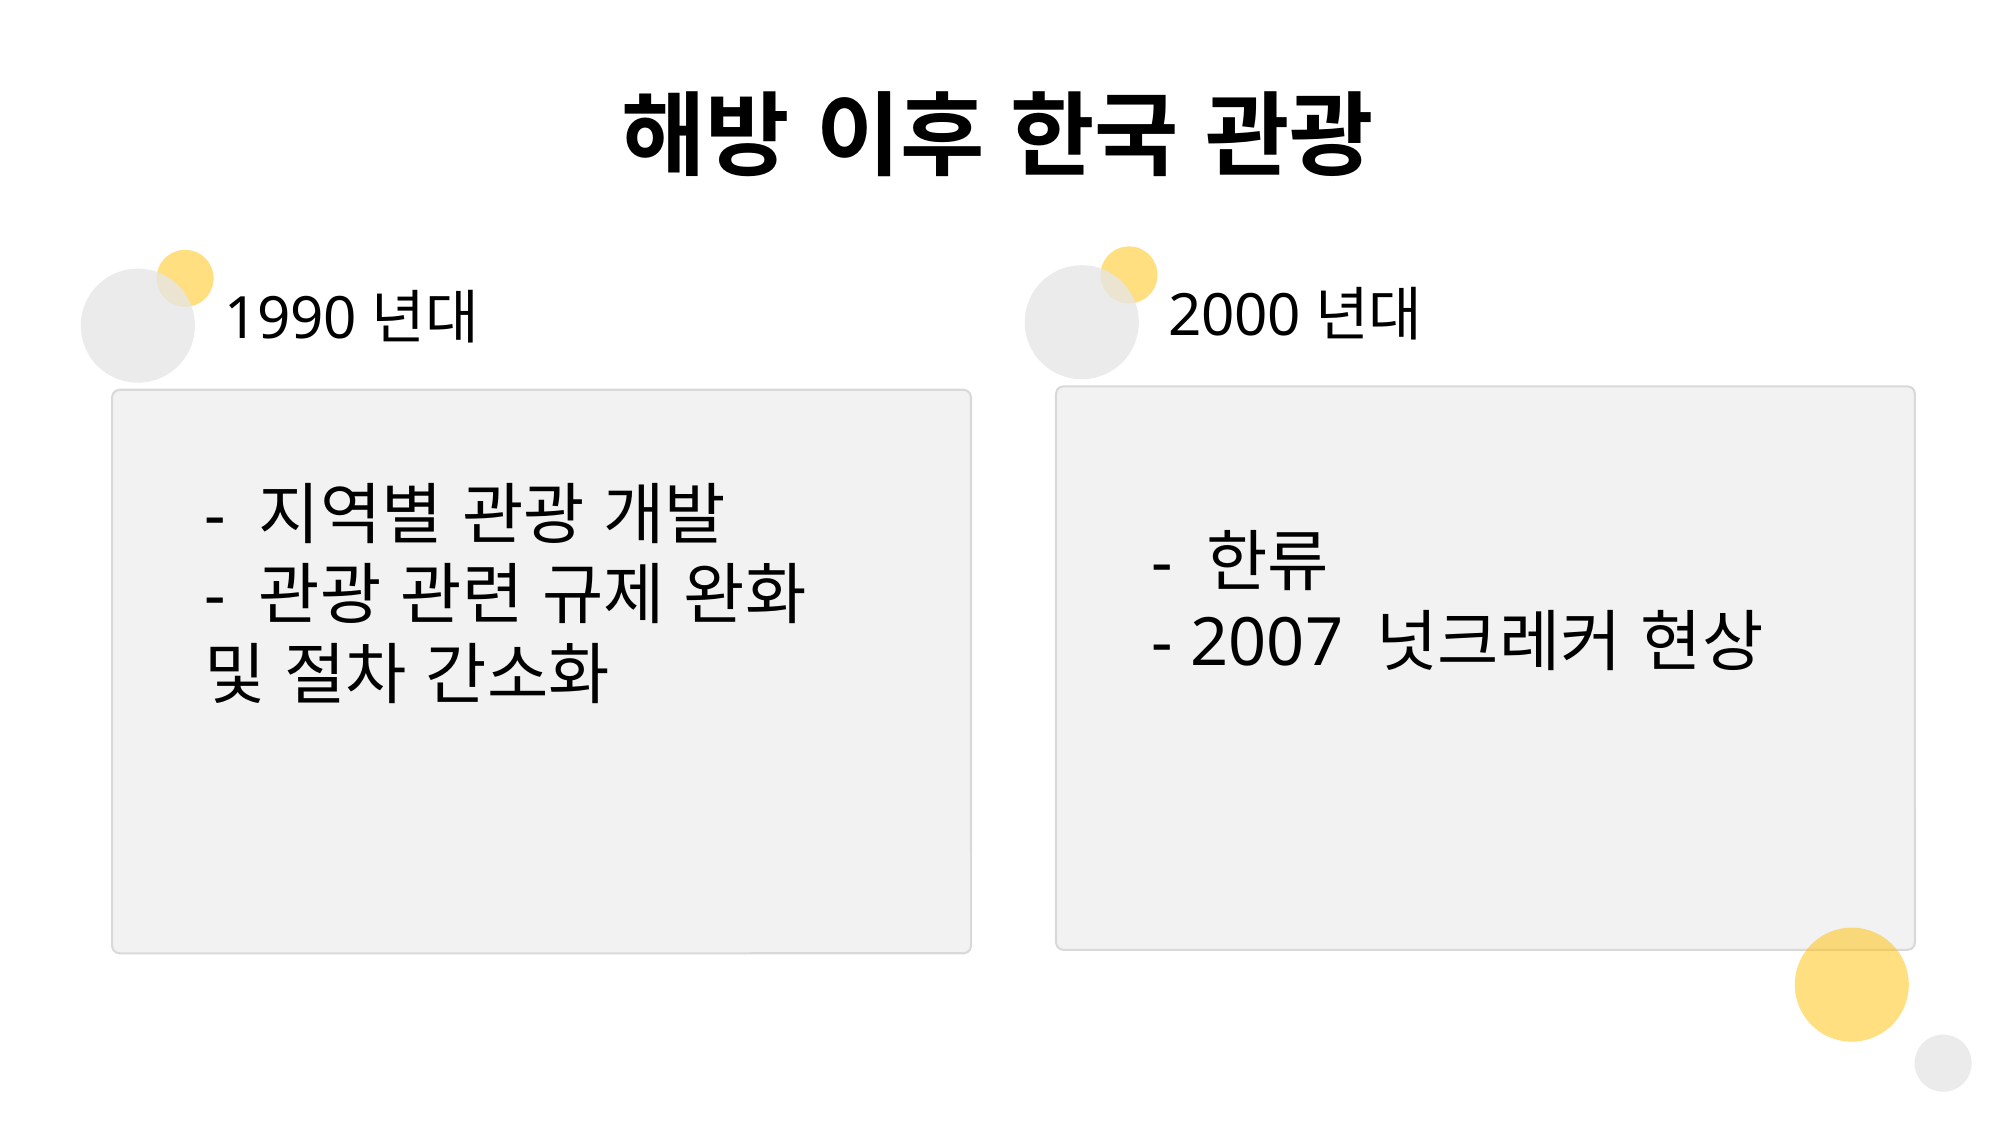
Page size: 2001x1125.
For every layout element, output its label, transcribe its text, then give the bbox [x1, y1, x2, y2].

text_box 1990년대 [209, 273, 494, 358]
text_box [1054, 385, 1917, 951]
text_box [111, 388, 973, 955]
text_box [1793, 926, 1910, 1043]
text_box [79, 267, 196, 384]
text_box - 한류 - 2007 넛크레커 현상 [1136, 511, 1827, 686]
text_box [156, 248, 215, 307]
text_box - 지역별 관광 개발 - 관광 관련 규제 완화 및 절차 간소화 [189, 464, 864, 719]
text_box [1100, 245, 1159, 304]
text_box 2000년대 [1153, 269, 1438, 355]
text_box 해방 이후 한국 관광 [606, 69, 1390, 195]
text_box [1913, 1033, 1973, 1093]
text_box [1023, 264, 1140, 381]
